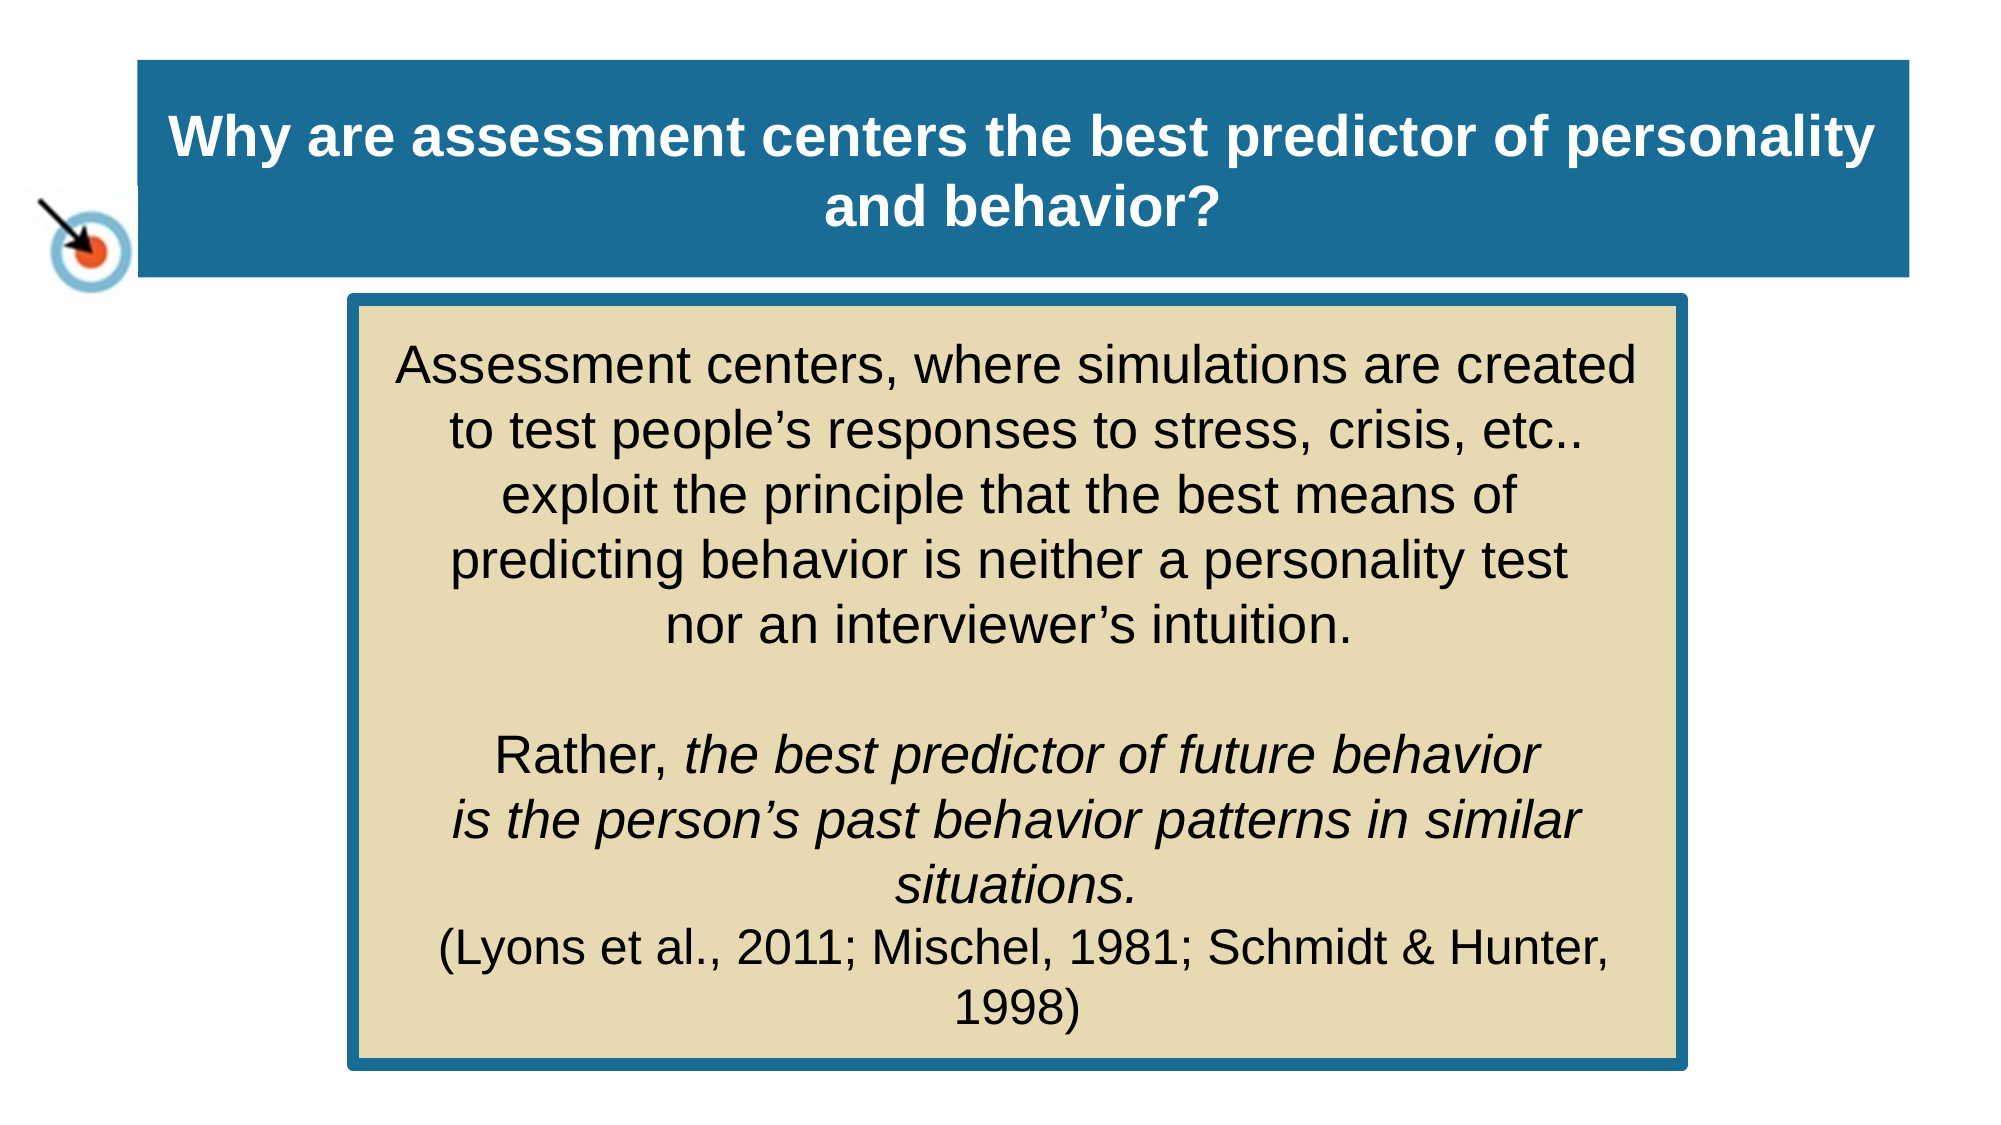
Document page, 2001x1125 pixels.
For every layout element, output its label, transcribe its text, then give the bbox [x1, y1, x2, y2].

list Assessment centers, where simulations are created to test people’s responses to stress, crisis, etc.. exploit the principle that the best means of predicting behavior is neither a personality test nor an interviewer’s intuition. Rather, the best predictor of future behavior is the person’s past behavior patterns in similar situations. (Lyons et al., 2011; Mischel, 1981; Schmidt & Hunter, 1998) [347, 293, 1688, 1071]
title Why are assessment centers the best predictor of personality and behavior? [137, 59, 1910, 278]
picture [24, 186, 138, 300]
